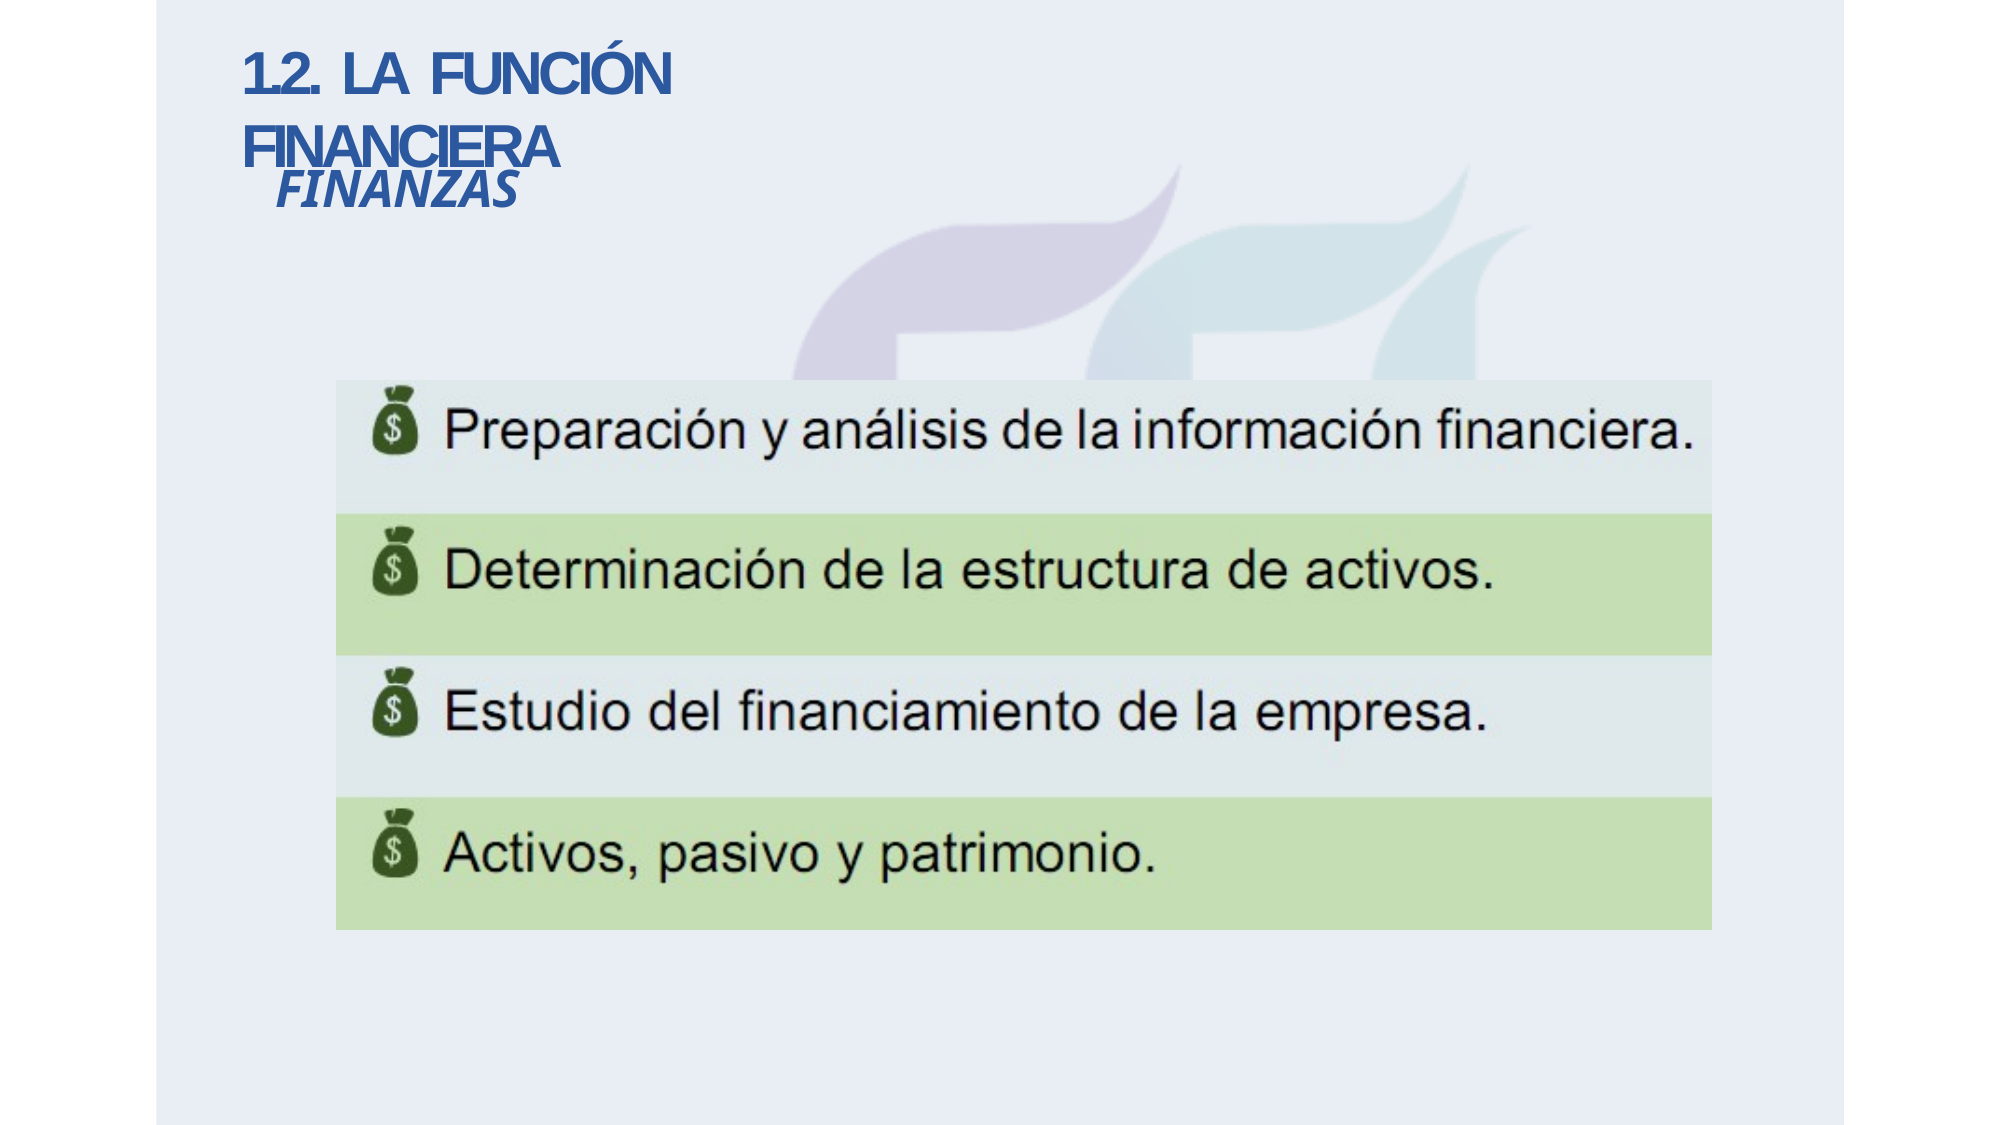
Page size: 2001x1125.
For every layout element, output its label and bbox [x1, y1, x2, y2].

text_box [155, 0, 1844, 1125]
picture [335, 379, 1712, 931]
